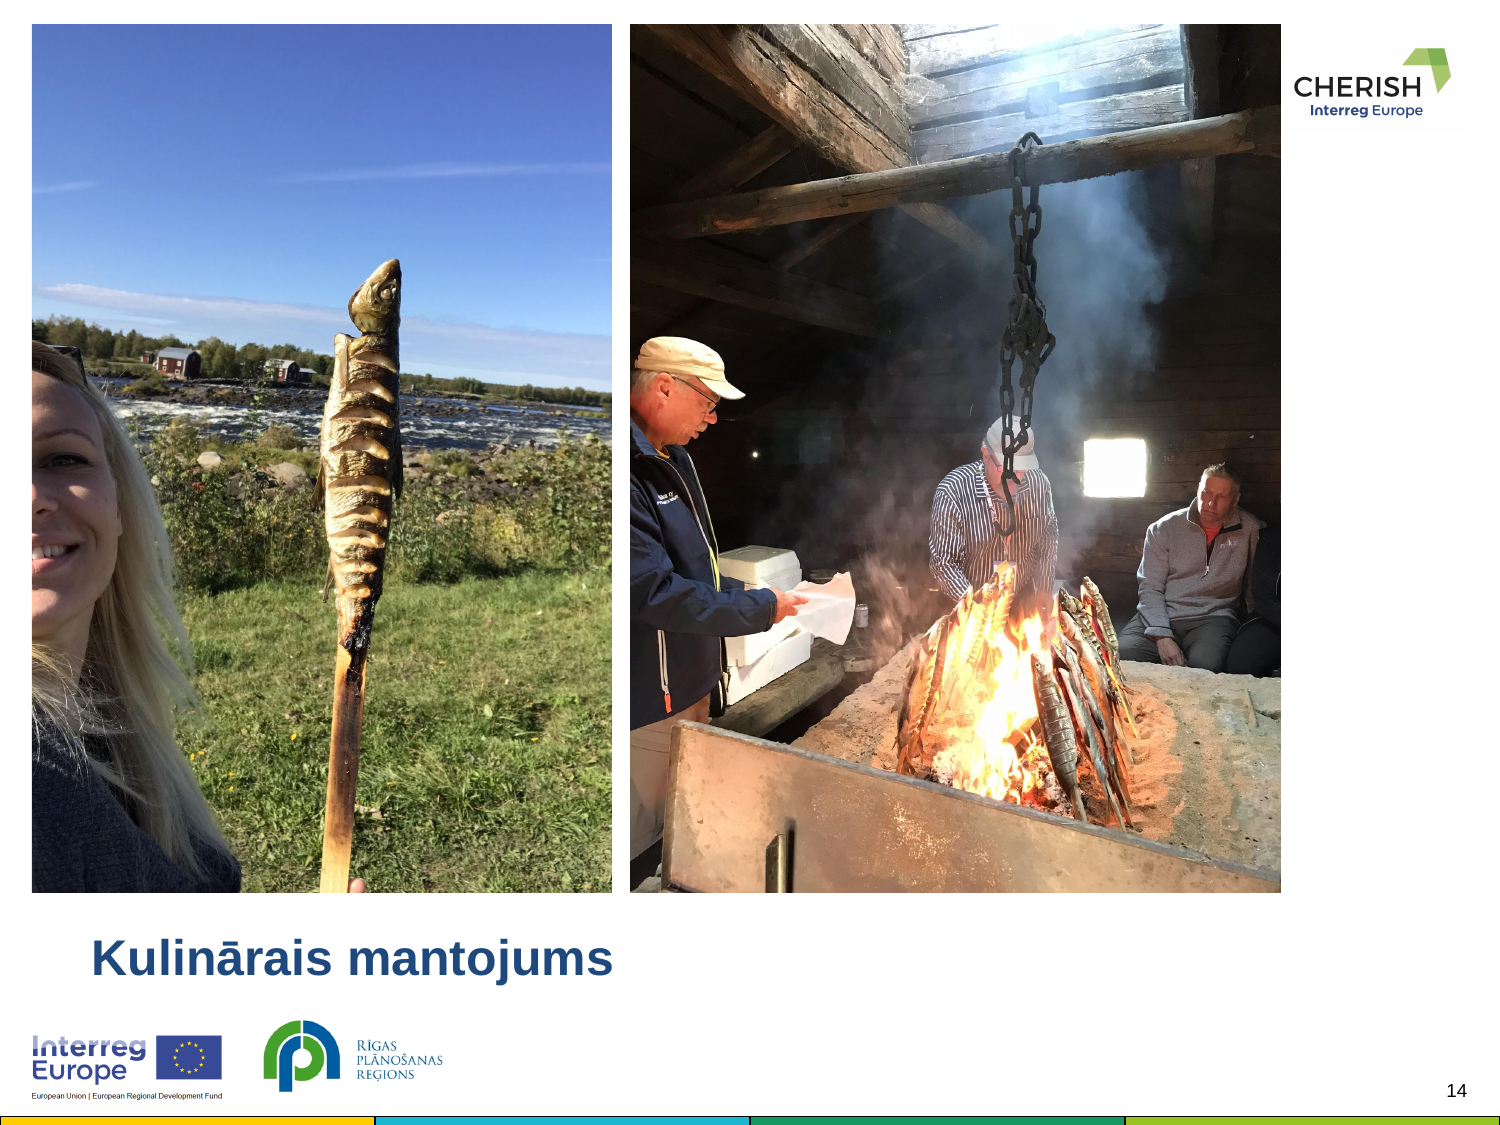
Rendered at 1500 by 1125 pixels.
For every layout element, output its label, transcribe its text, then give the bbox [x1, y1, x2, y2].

list Kulinārais mantojums [76, 917, 1458, 1125]
picture [31, 24, 613, 893]
picture [22, 1026, 76, 1109]
picture [629, 24, 1467, 893]
